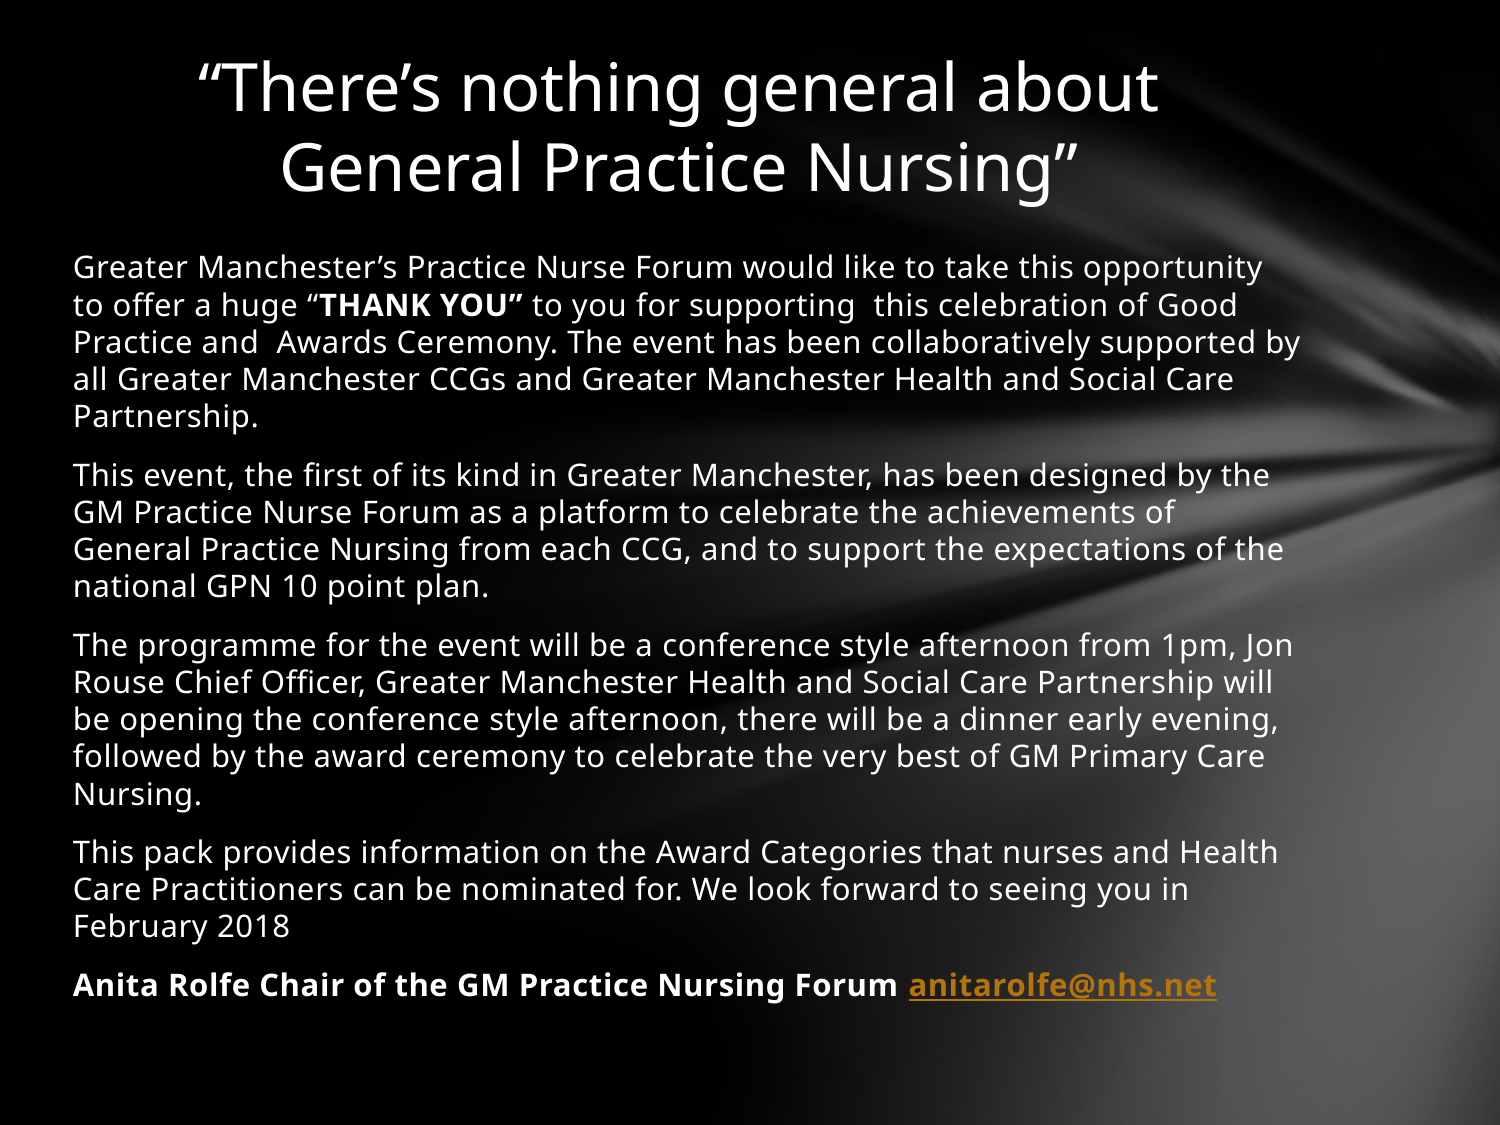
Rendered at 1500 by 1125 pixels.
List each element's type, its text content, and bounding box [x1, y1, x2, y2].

title “There’s nothing general about General Practice Nursing” [57, 37, 1318, 213]
list Greater Manchester’s Practice Nurse Forum would like to take this opportunity to offer a huge “THANK YOU” to you for supporting this celebration of Good Practice and Awards Ceremony. The event has been collaboratively supported by all Greater Manchester CCGs and Greater Manchester Health and Social Care Partnership. This event, the first of its kind in Greater Manchester, has been designed by the GM Practice Nurse Forum as a platform to celebrate the achievements of General Practice Nursing from each CCG, and to support the expectations of the national GPN 10 point plan. The programme for the event will be a conference style afternoon from 1pm, Jon Rouse Chief Officer, Greater Manchester Health and Social Care Partnership will be opening the conference style afternoon, there will be a dinner early evening, followed by the award ceremony to celebrate the very best of GM Primary Care Nursing. This pack provides information on the Award Categories that nurses and Health Care Practitioners can be nominated for. We look forward to seeing you in February 2018 Anita Rolfe Chair of the GM Practice Nursing Forum anitarolfe@nhs.net [57, 239, 1318, 1015]
